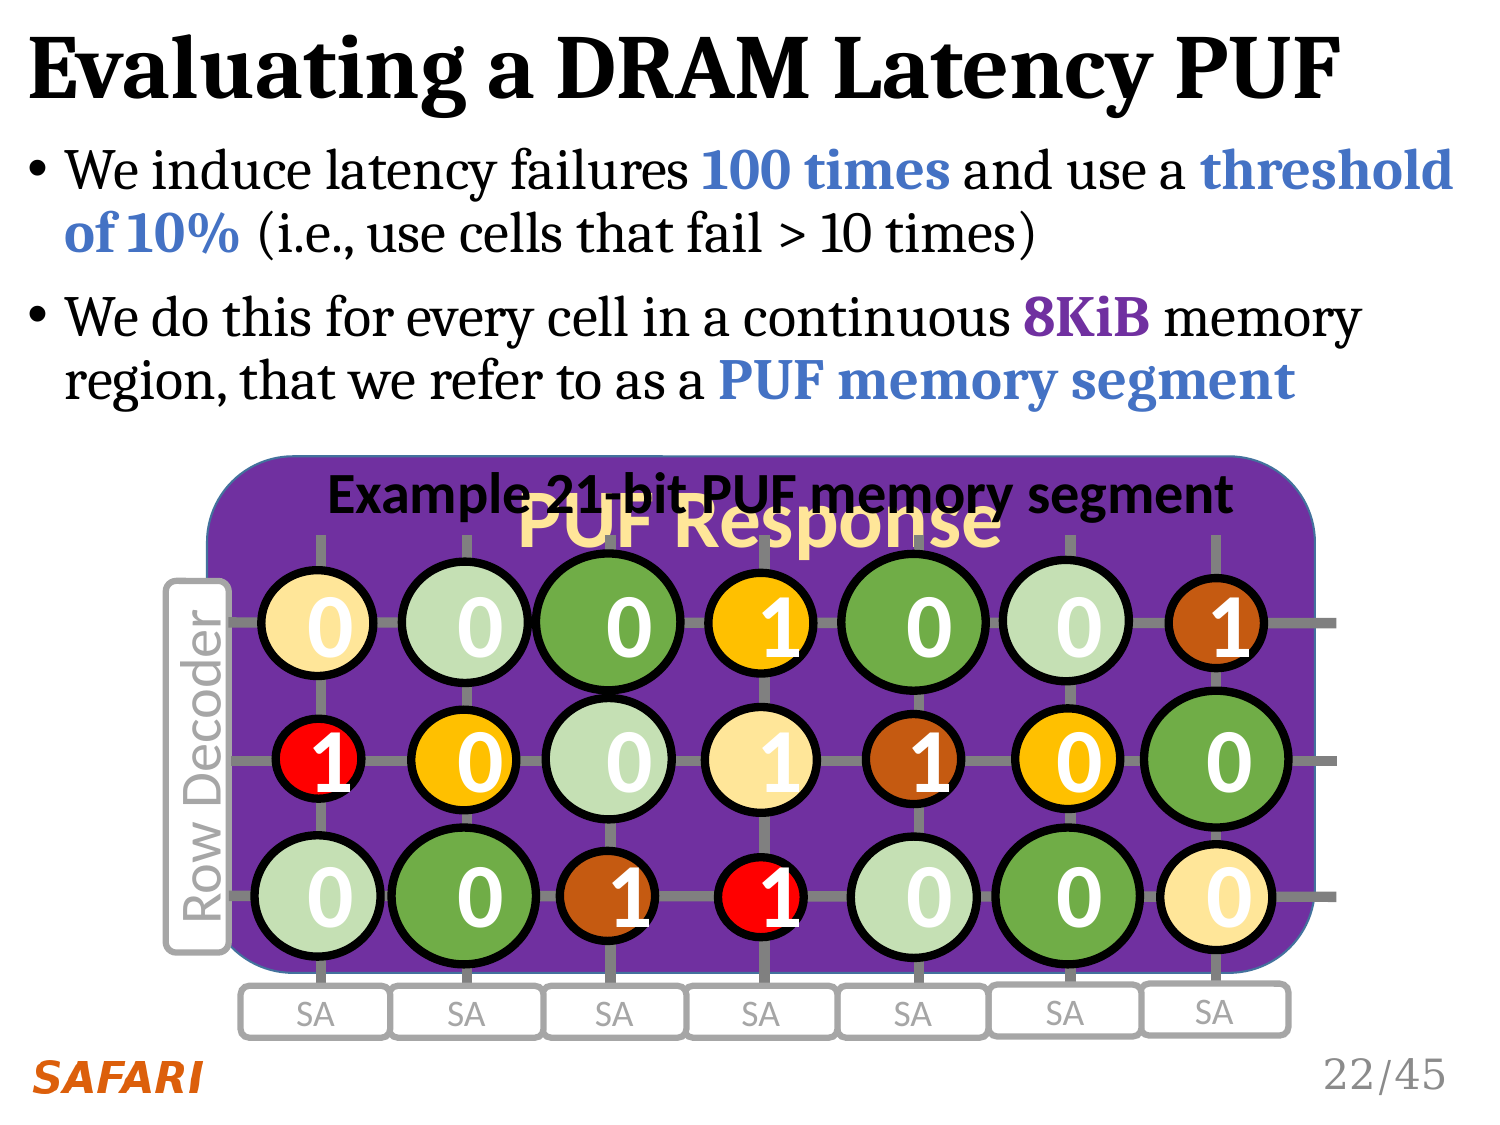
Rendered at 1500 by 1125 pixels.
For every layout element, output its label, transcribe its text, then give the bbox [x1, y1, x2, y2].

text_box PUF Response [205, 455, 1316, 584]
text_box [240, 983, 1289, 1038]
text_box Row Decoder [164, 579, 228, 954]
list We induce latency failures 100 times and use a threshold of 10% (i.e., use cells that fail > 10 times) We do this for every cell in a continuous 8KiB memory region, that we refer to as a PUF memory segment [12, 131, 1487, 419]
picture [31, 1051, 209, 1104]
text_box Example 21-bit PUF memory segment [312, 447, 1251, 533]
title Evaluating a DRAM Latency PUF [12, 12, 1487, 131]
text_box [228, 535, 1337, 1001]
